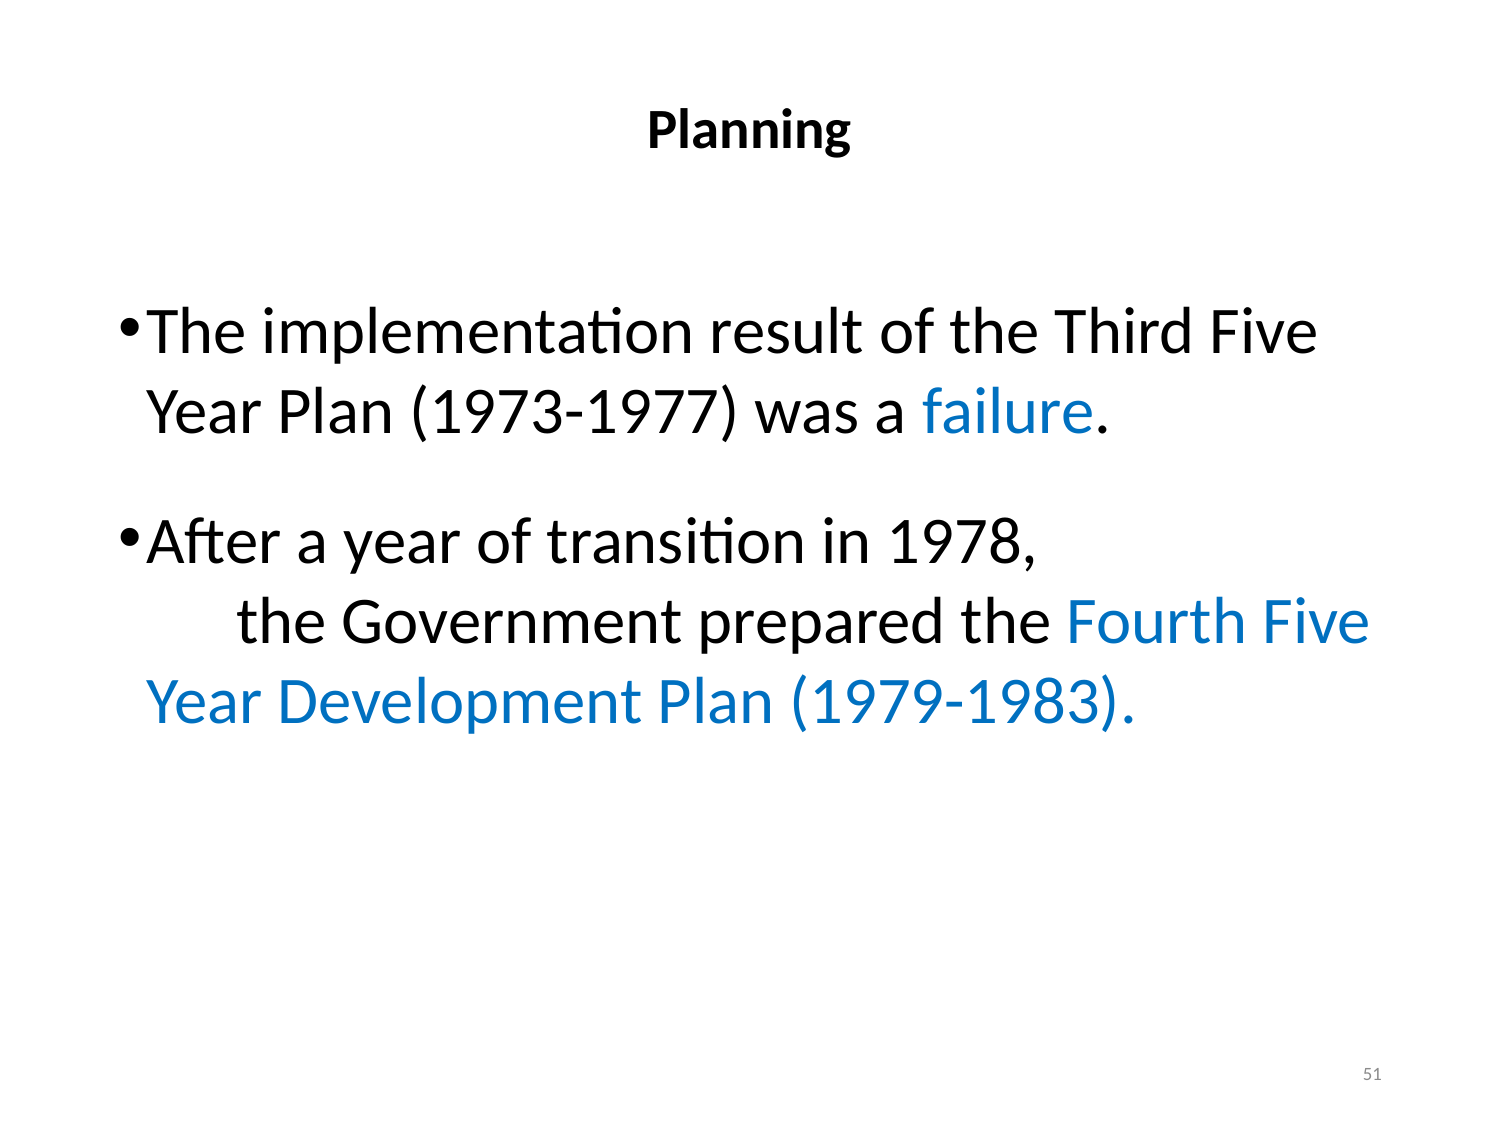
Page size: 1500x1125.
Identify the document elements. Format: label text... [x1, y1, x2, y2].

slide_number 51 [1059, 1042, 1397, 1103]
list The implementation result of the Third Five Year Plan (1973-1977) was a failure. After a year of transition in 1978, the Government prepared the Fourth Five Year Development Plan (1979-1983). [103, 278, 1425, 1125]
title Planning [75, 45, 1425, 220]
